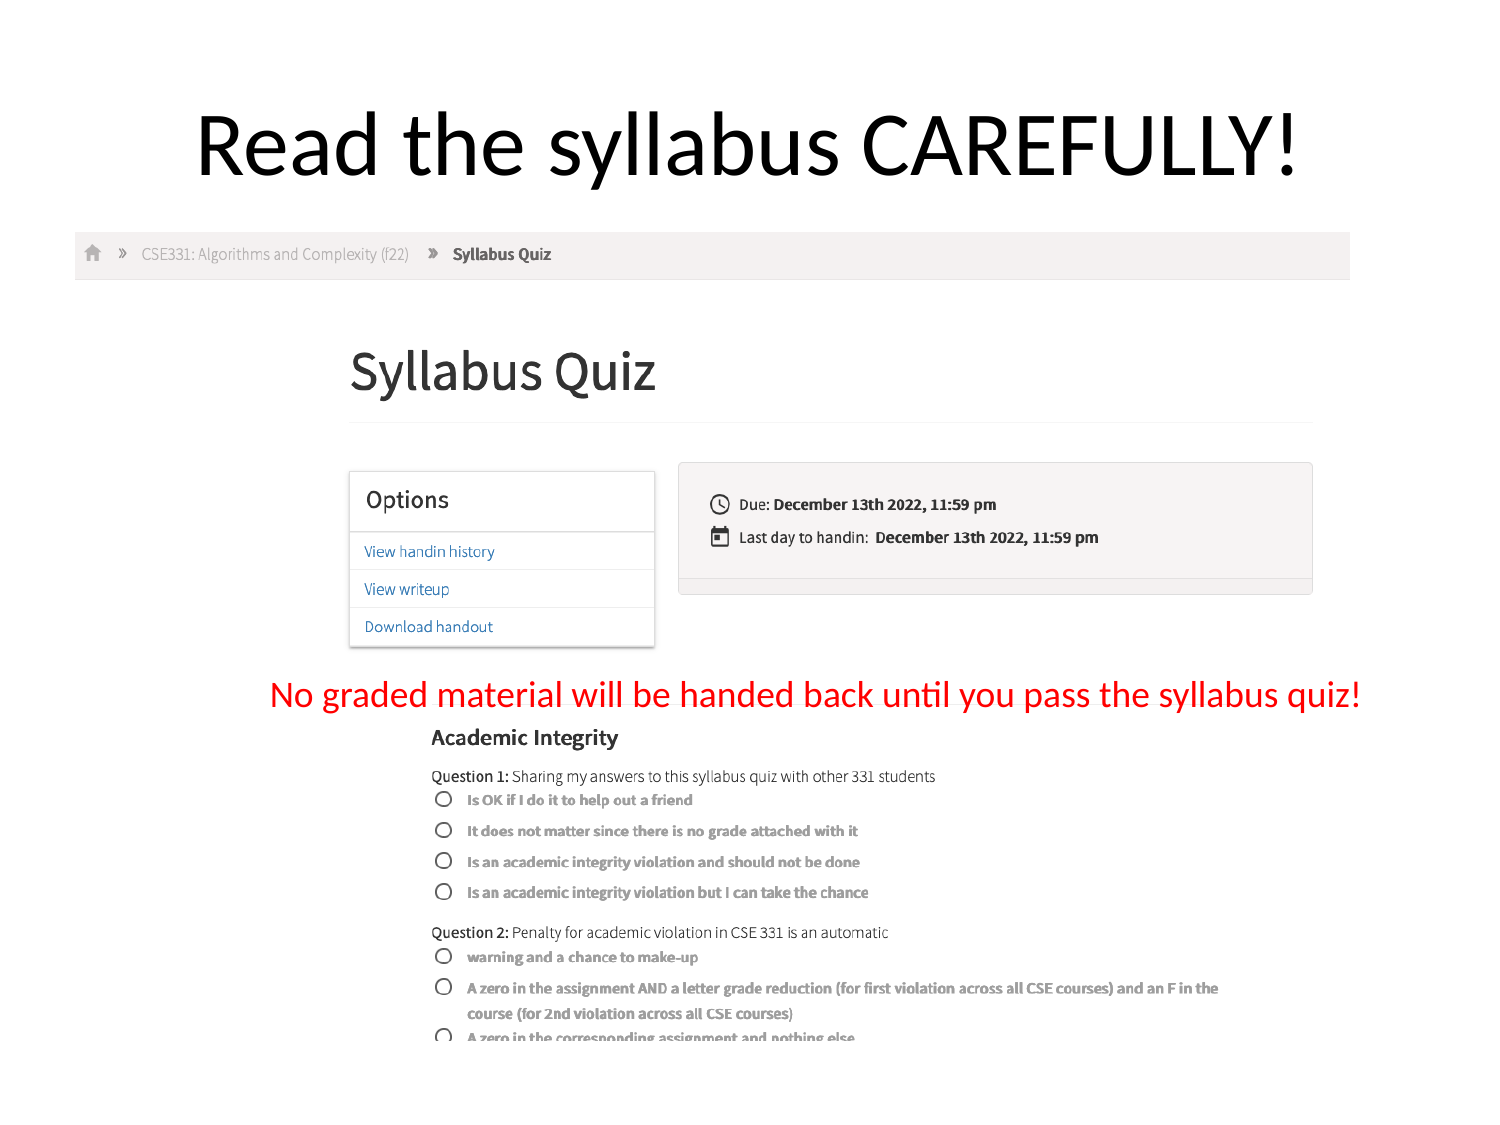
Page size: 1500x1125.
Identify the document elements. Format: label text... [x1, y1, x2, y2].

picture [74, 232, 1351, 1041]
text_box No graded material will be handed back until you pass the syllabus quiz! [1354, 662, 1379, 723]
title Read the syllabus CAREFULLY! [75, 45, 1425, 233]
